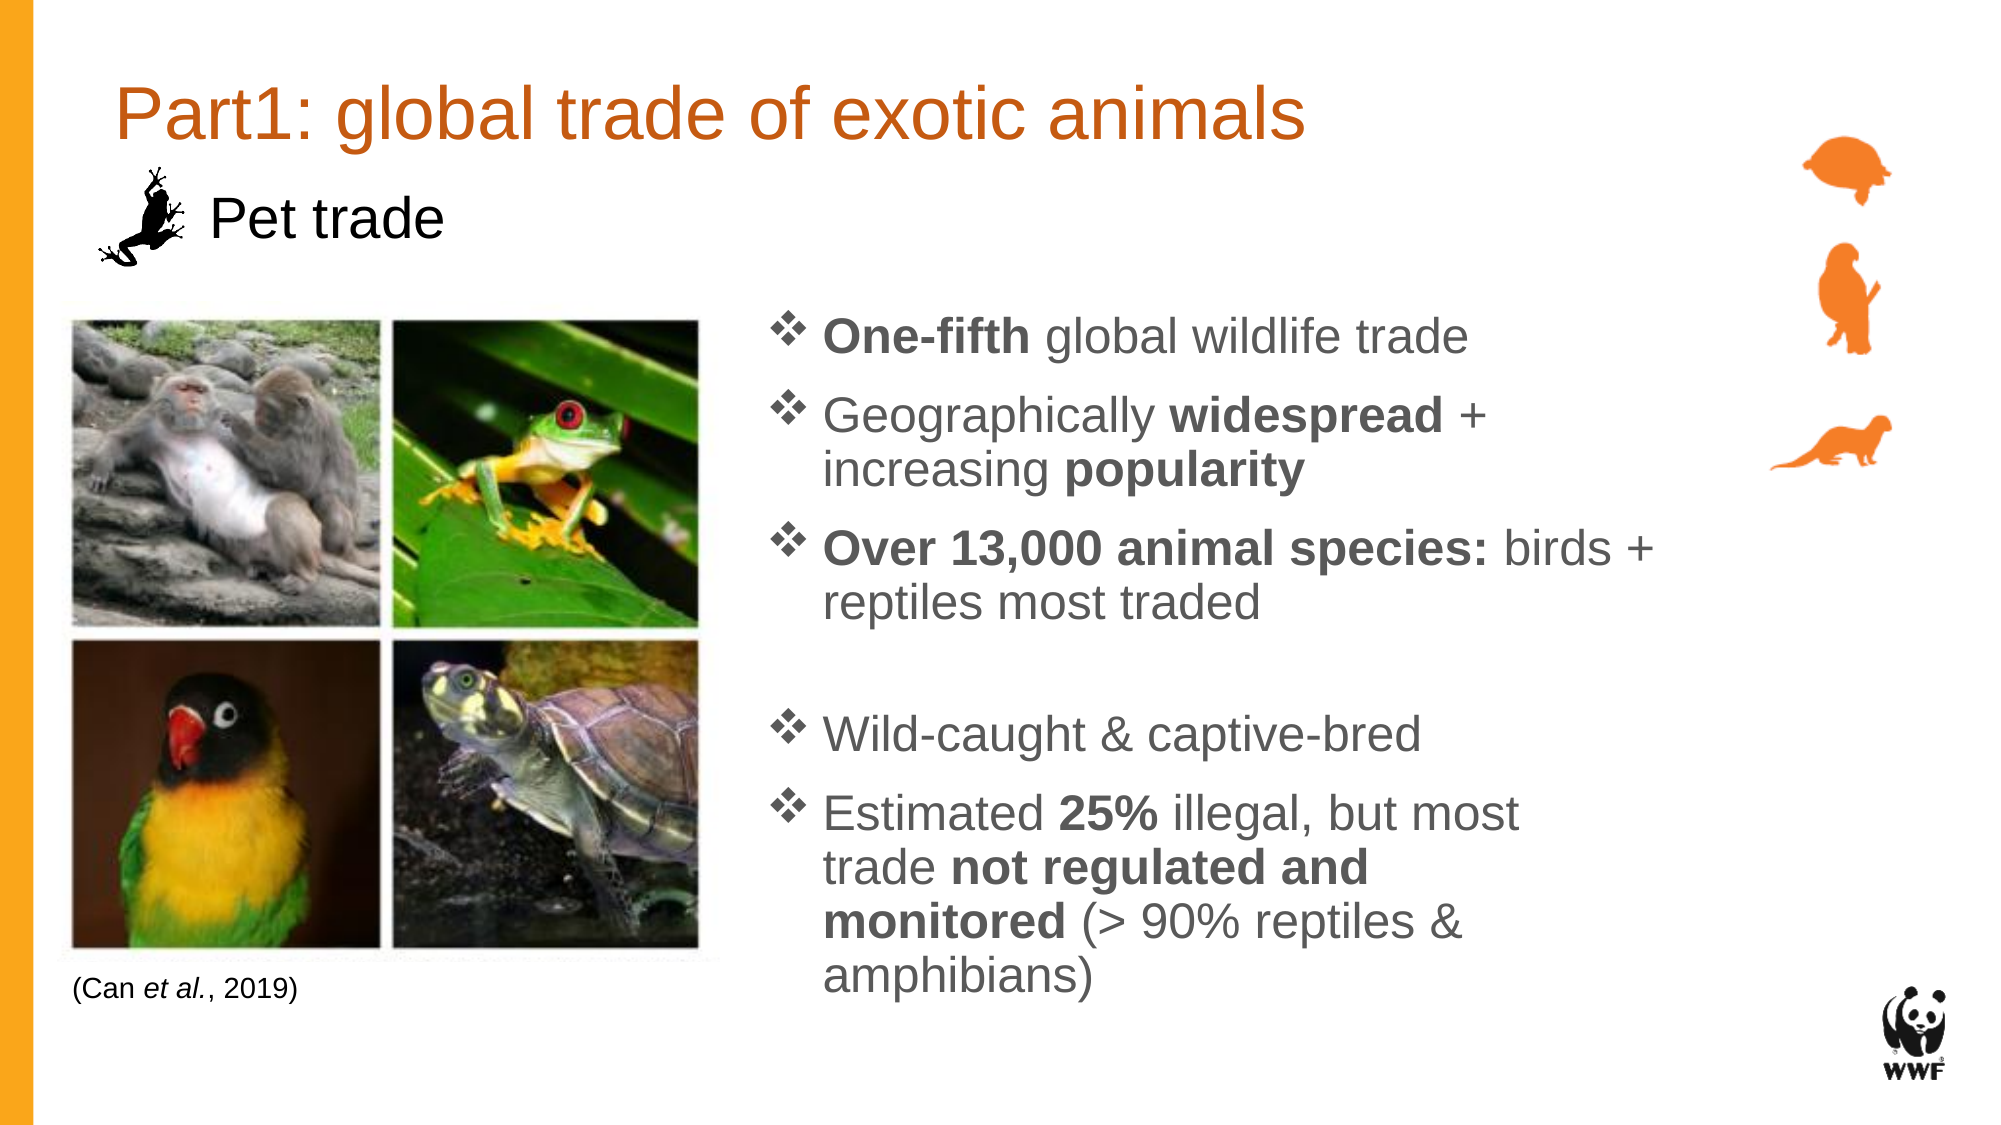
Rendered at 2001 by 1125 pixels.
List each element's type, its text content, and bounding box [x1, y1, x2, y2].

text_box Part1: global trade of exotic animals [100, 67, 1333, 165]
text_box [57, 301, 720, 1013]
text_box One-fifth global wildlife trade Geographically widespread + increasing popularity Over 13,000 animal species: birds + reptiles most traded [751, 302, 1696, 640]
picture [71, 147, 210, 286]
text_box Wild-caught & captive-bred Estimated 25% illegal, but most trade not regulated and monitored (> 90% reptiles & amphibians) [751, 701, 1609, 1039]
picture [1763, 128, 1900, 510]
text_box Pet trade [211, 180, 499, 265]
picture [1866, 976, 1962, 1091]
